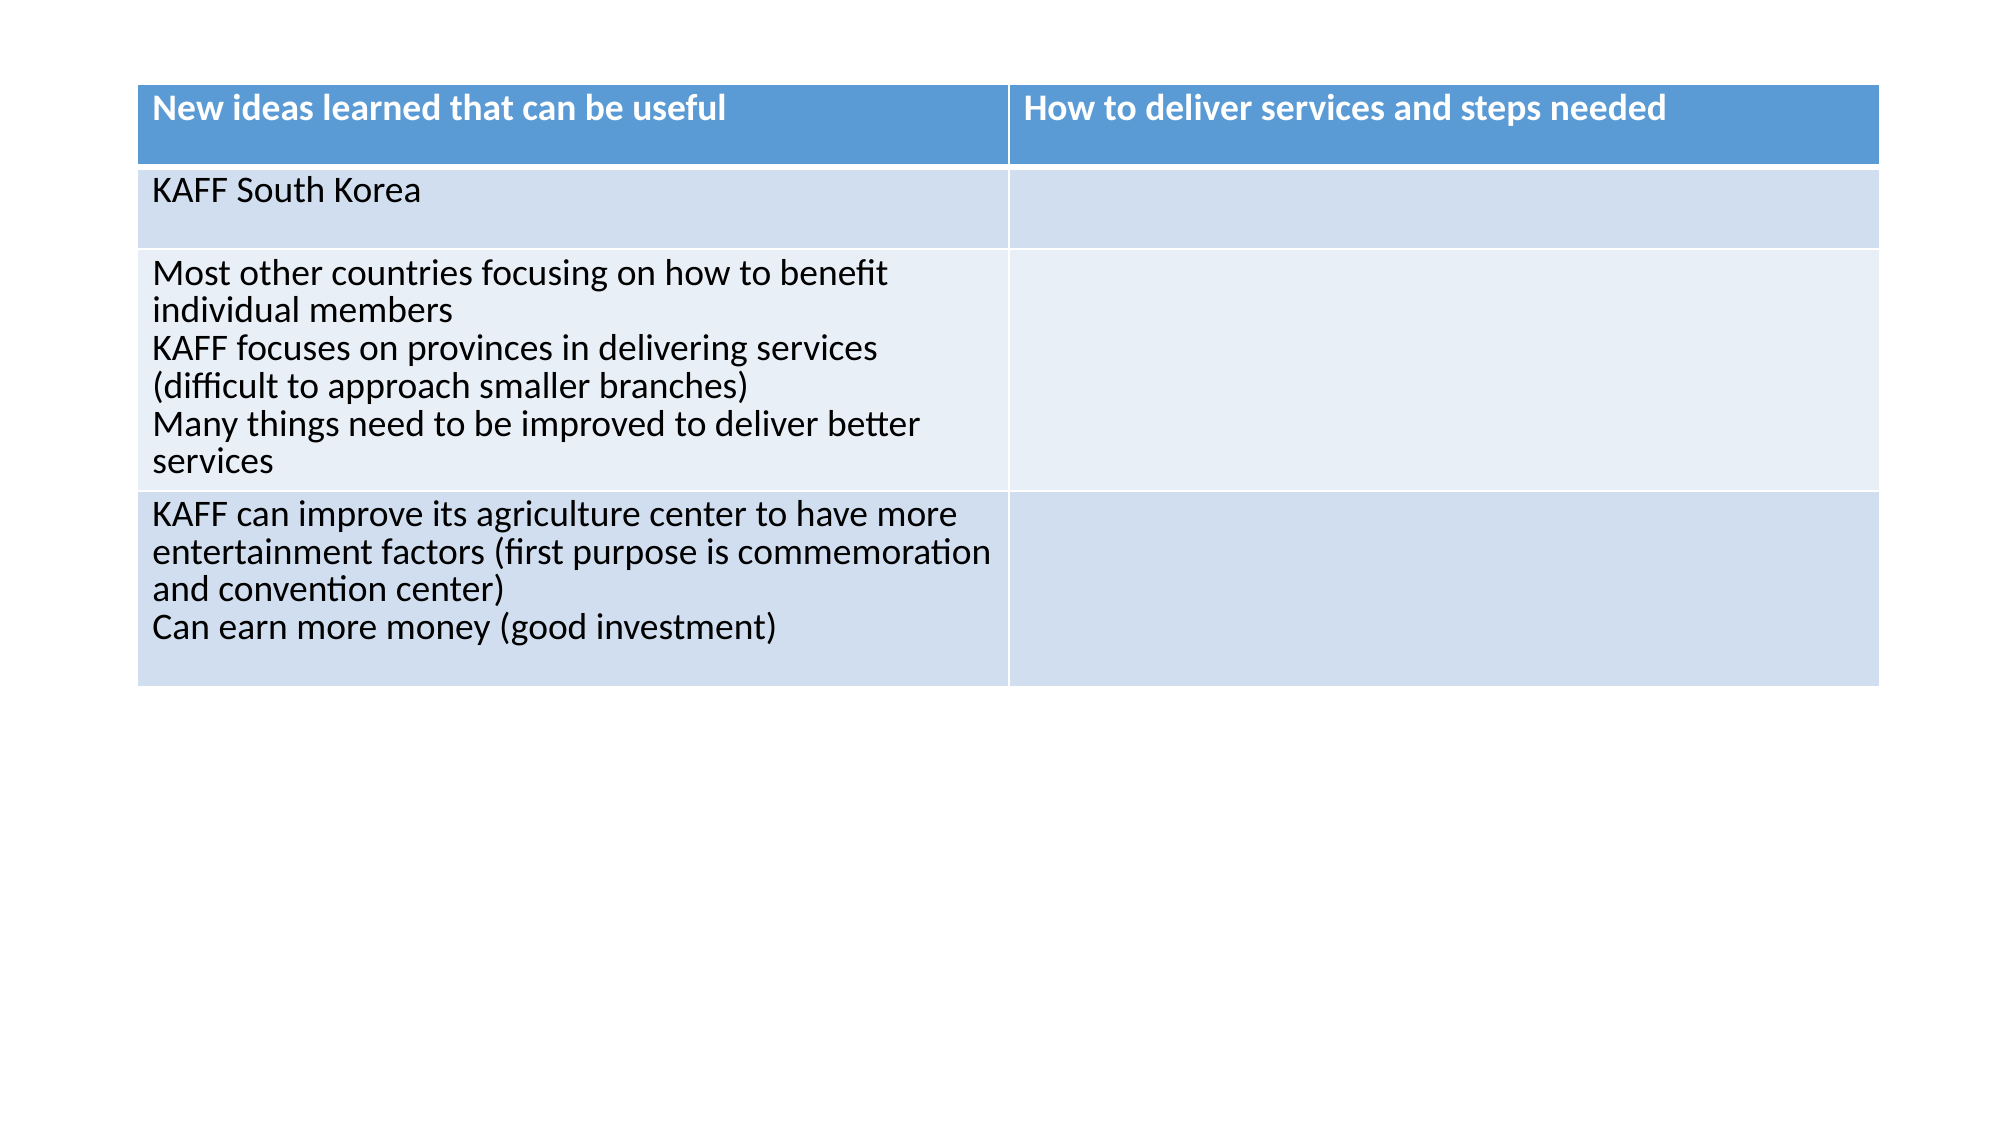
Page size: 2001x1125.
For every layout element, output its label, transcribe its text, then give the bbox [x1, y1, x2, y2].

table_cell [1010, 492, 1879, 686]
table_cell KAFF South Korea [138, 170, 1008, 248]
table_cell [1010, 170, 1879, 248]
table_cell [1010, 250, 1879, 490]
table_header New ideas learned that can be useful [138, 85, 1008, 164]
table_cell Most other countries focusing on how to benefit individual members KAFF focuses on provinces in delivering services (difficult to approach smaller branches) Many things need to be improved to deliver better services [138, 250, 1008, 490]
table_header How to deliver services and steps needed [1010, 85, 1879, 164]
table_cell KAFF can improve its agriculture center to have more entertainment factors (first purpose is commemoration and convention center) Can earn more money (good investment) [138, 492, 1008, 686]
